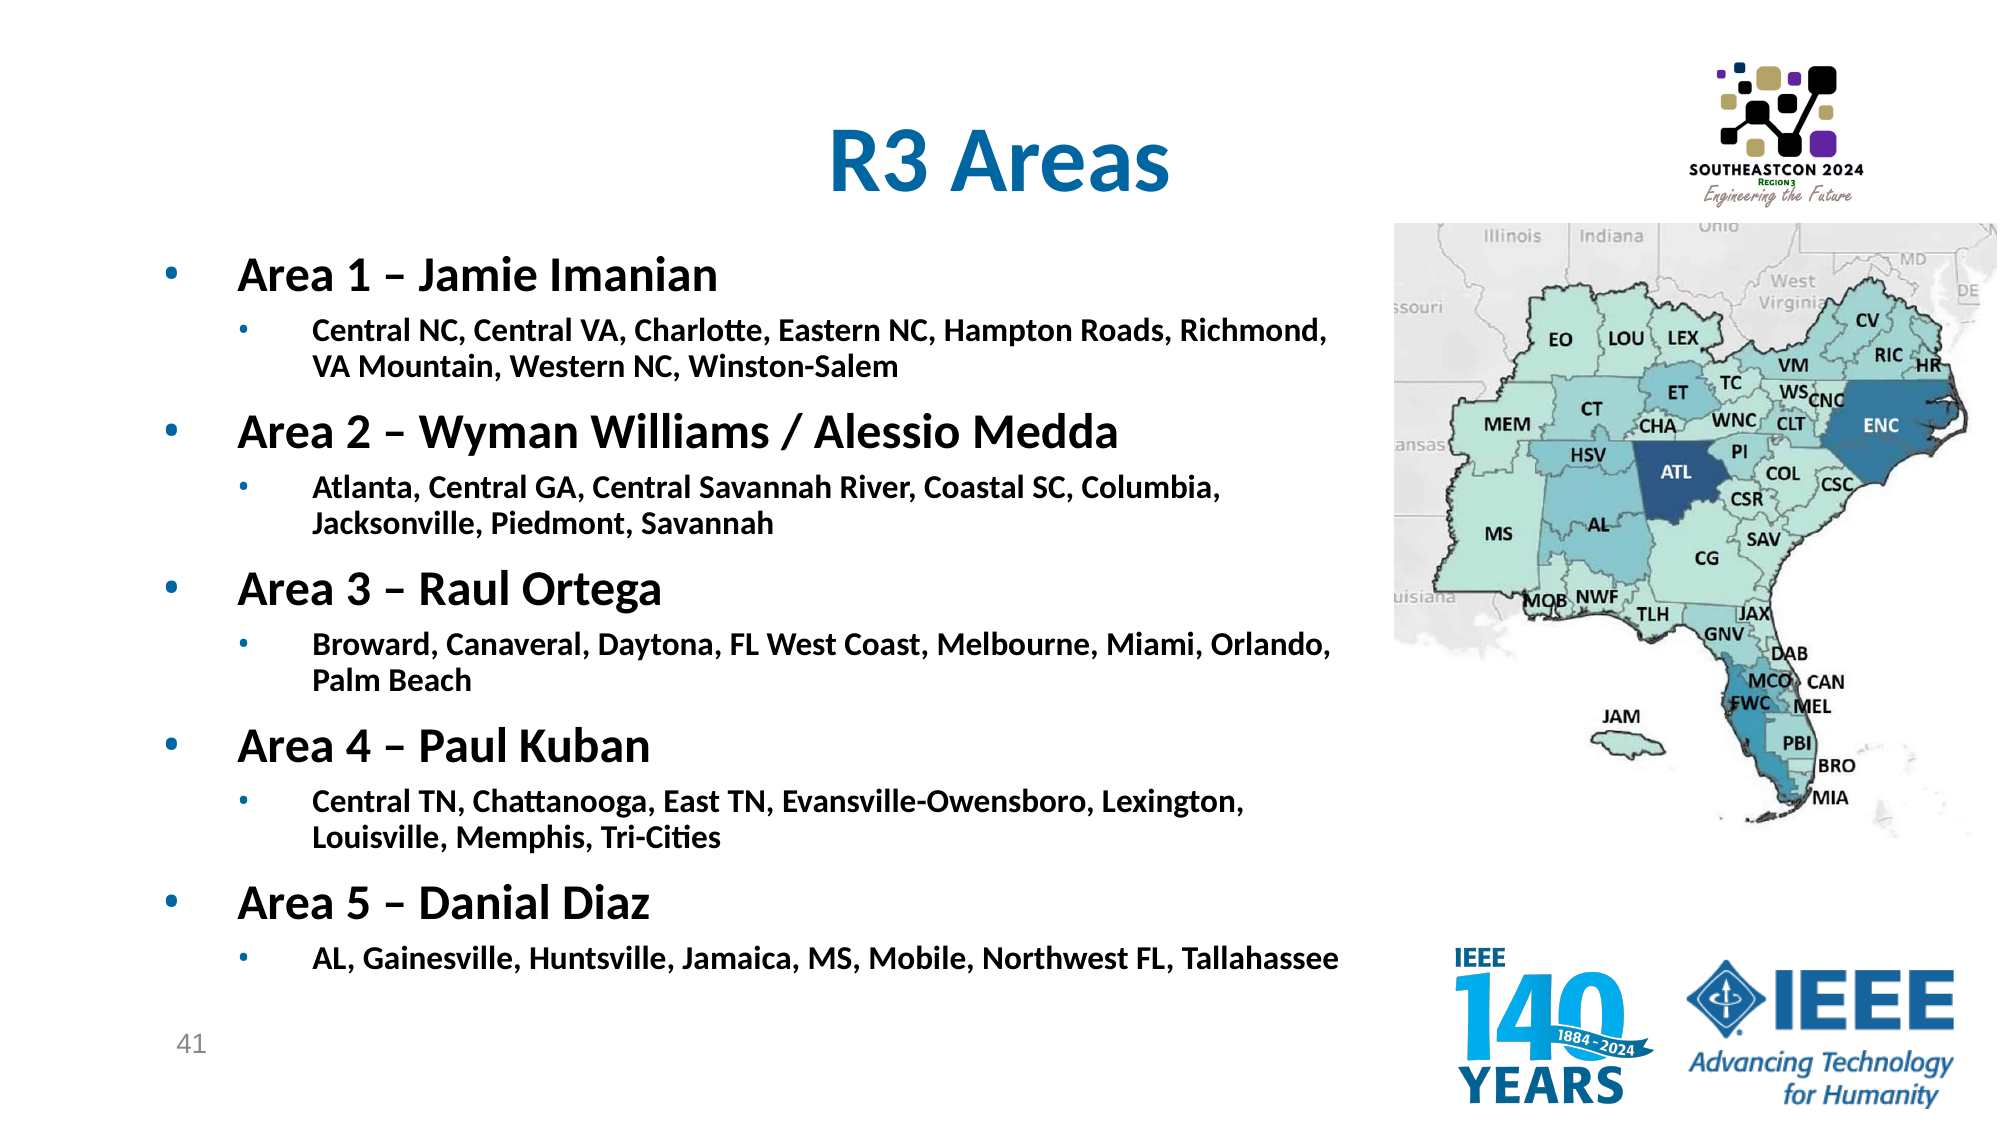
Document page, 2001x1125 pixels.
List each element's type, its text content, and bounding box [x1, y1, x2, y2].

picture [1435, 927, 1667, 1125]
slide_number 41 [116, 1012, 267, 1073]
picture [1392, 219, 2000, 838]
picture [1686, 54, 1867, 212]
picture [1686, 959, 1954, 1109]
list Area 1 – Jamie Imanian Central NC, Central VA, Charlotte, Eastern NC, Hampton Roads, Richmond, VA Mountain, Western NC, Winston-Salem Area 2 – Wyman Williams / Alessio Medda Atlanta, Central GA, Central Savannah River, Coastal SC, Columbia, Jacksonville, Piedmont, Savannah Area 3 – Raul Ortega Broward, Canaveral, Daytona, FL West Coast, Melbourne, Miami, Orlando, Palm Beach Area 4 – Paul Kuban Central TN, Chattanooga, East TN, Evansville-Owensboro, Lexington, Louisville, Memphis, Tri-Cities Area 5 – Danial Diaz AL, Gainesville, Huntsville, Jamaica, MS, Mobile, Northwest FL, Tallahassee [142, 238, 1368, 1010]
title R3 Areas [150, 99, 1850, 288]
